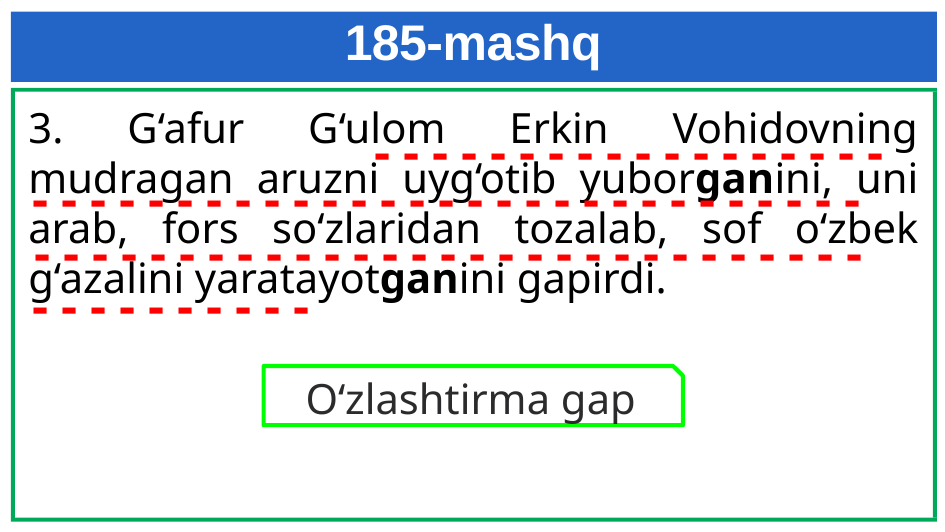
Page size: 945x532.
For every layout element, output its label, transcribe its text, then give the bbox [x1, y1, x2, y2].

text_box 3. G‘afur G‘ulom Erkin Vohidovning mudragan aruzni uyg‘otib yuborganini, uni arab, fors so‘zlaridan tozalab, sof o‘zbek g‘azalini yaratayotganini gapirdi. [13, 94, 934, 310]
text_box - - - - - - - - - - - - - - - - - - - - - - - - - - - - - [18, 160, 938, 236]
text_box - - - - - - - - - - [17, 266, 341, 342]
title 185-mashq [13, 13, 934, 77]
text_box O‘zlashtirma gap [261, 363, 686, 428]
text_box - - - - - - - - - - - - - - - - - - - - - - - - - - - - - [19, 213, 939, 289]
text_box - - - - - - - - - - - - - - - - - - [359, 113, 928, 160]
